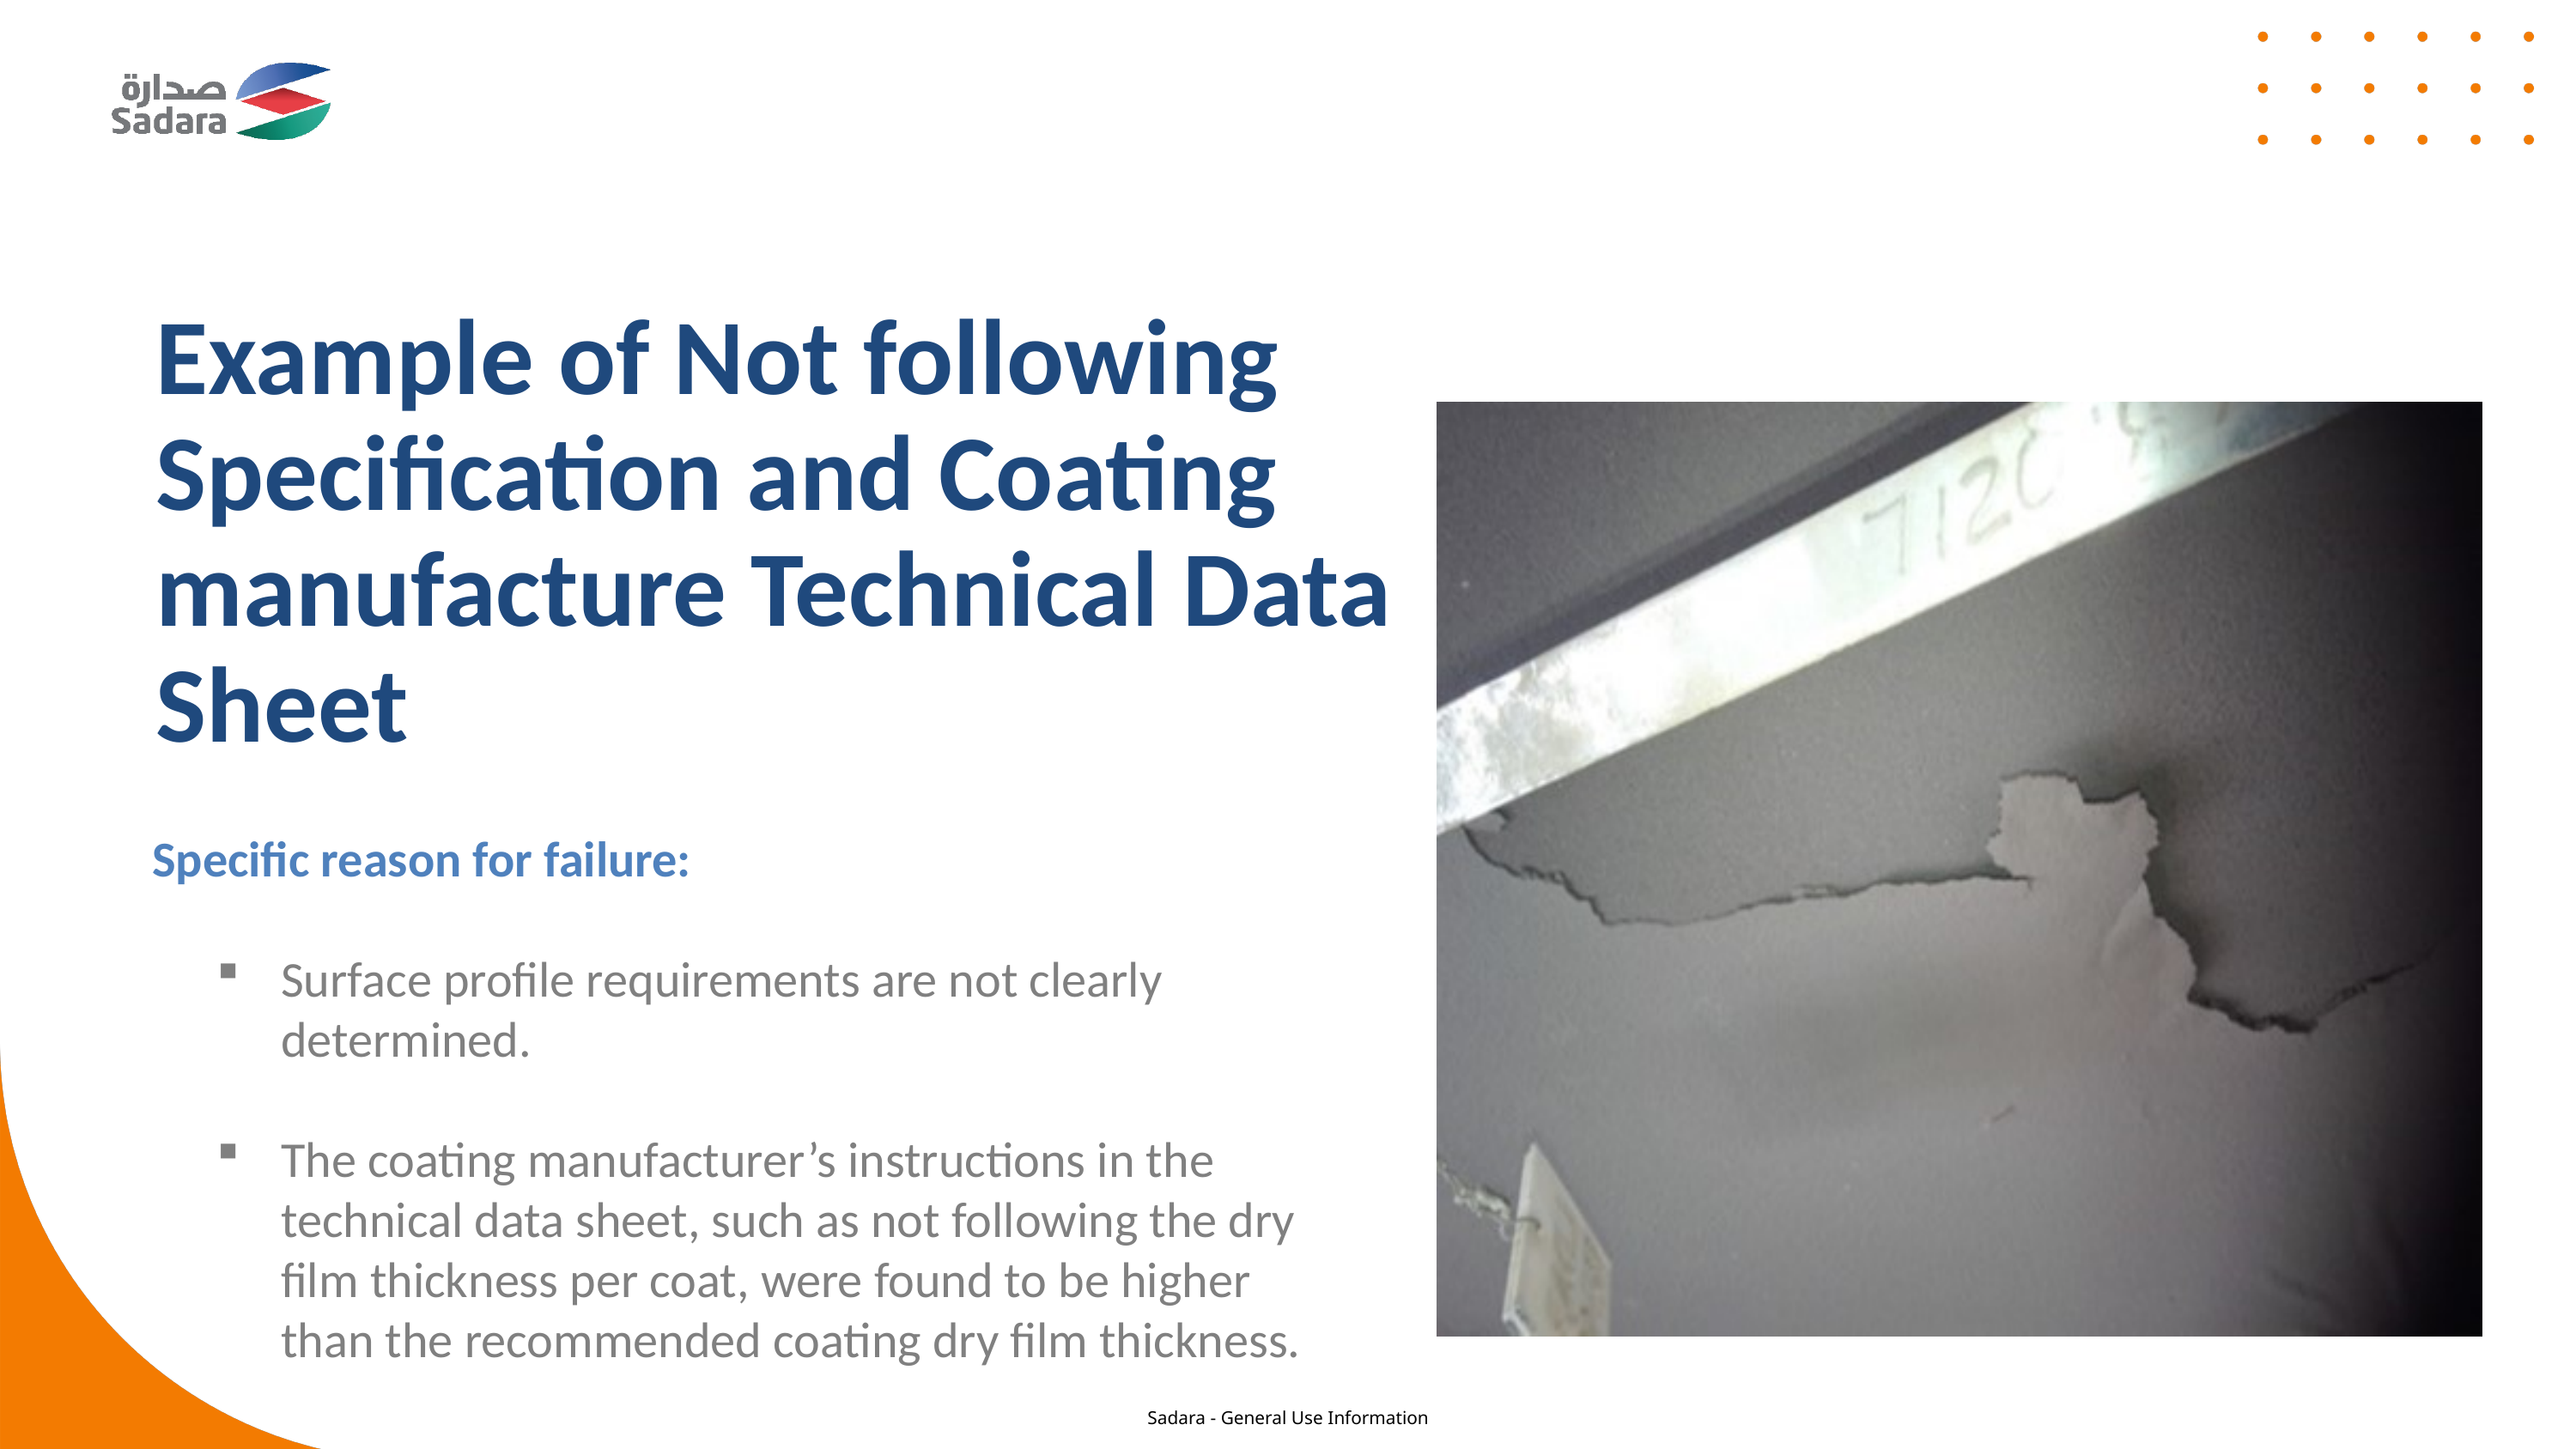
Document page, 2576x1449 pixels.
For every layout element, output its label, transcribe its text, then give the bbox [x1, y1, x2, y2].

picture [1437, 402, 2482, 1337]
text_box [0, 1043, 139, 1449]
text_box [2257, 0, 2576, 145]
picture [96, 52, 343, 149]
text_box Specific reason for failure: Surface profile requirements are not clearly determined. The coating manufacturer’s instructions in the technical data sheet, such as not following the dry film thickness per coat, were found to be higher than the recommended coating dry film thickness. [139, 821, 1342, 1449]
text_box Example of Not following Specification and Coating manufacture Technical Data Sheet [143, 294, 1406, 563]
